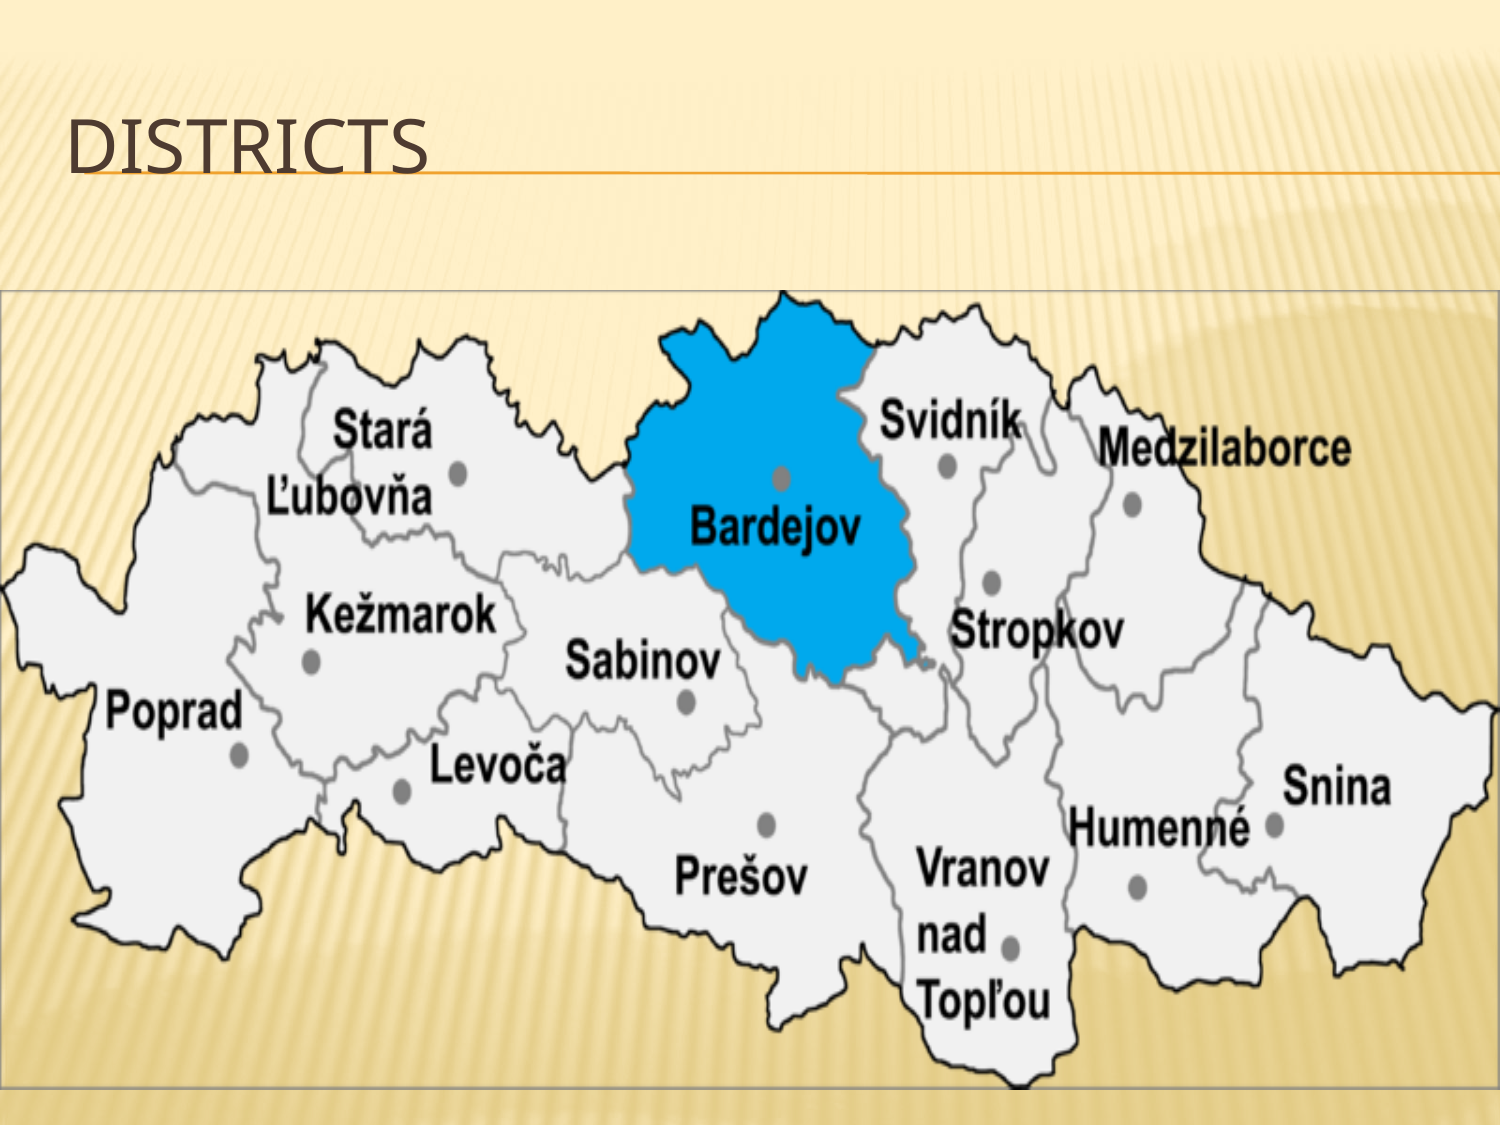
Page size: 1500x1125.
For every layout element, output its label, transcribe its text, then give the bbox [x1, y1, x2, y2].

title Districts [50, 75, 1475, 213]
picture [0, 290, 1500, 1090]
